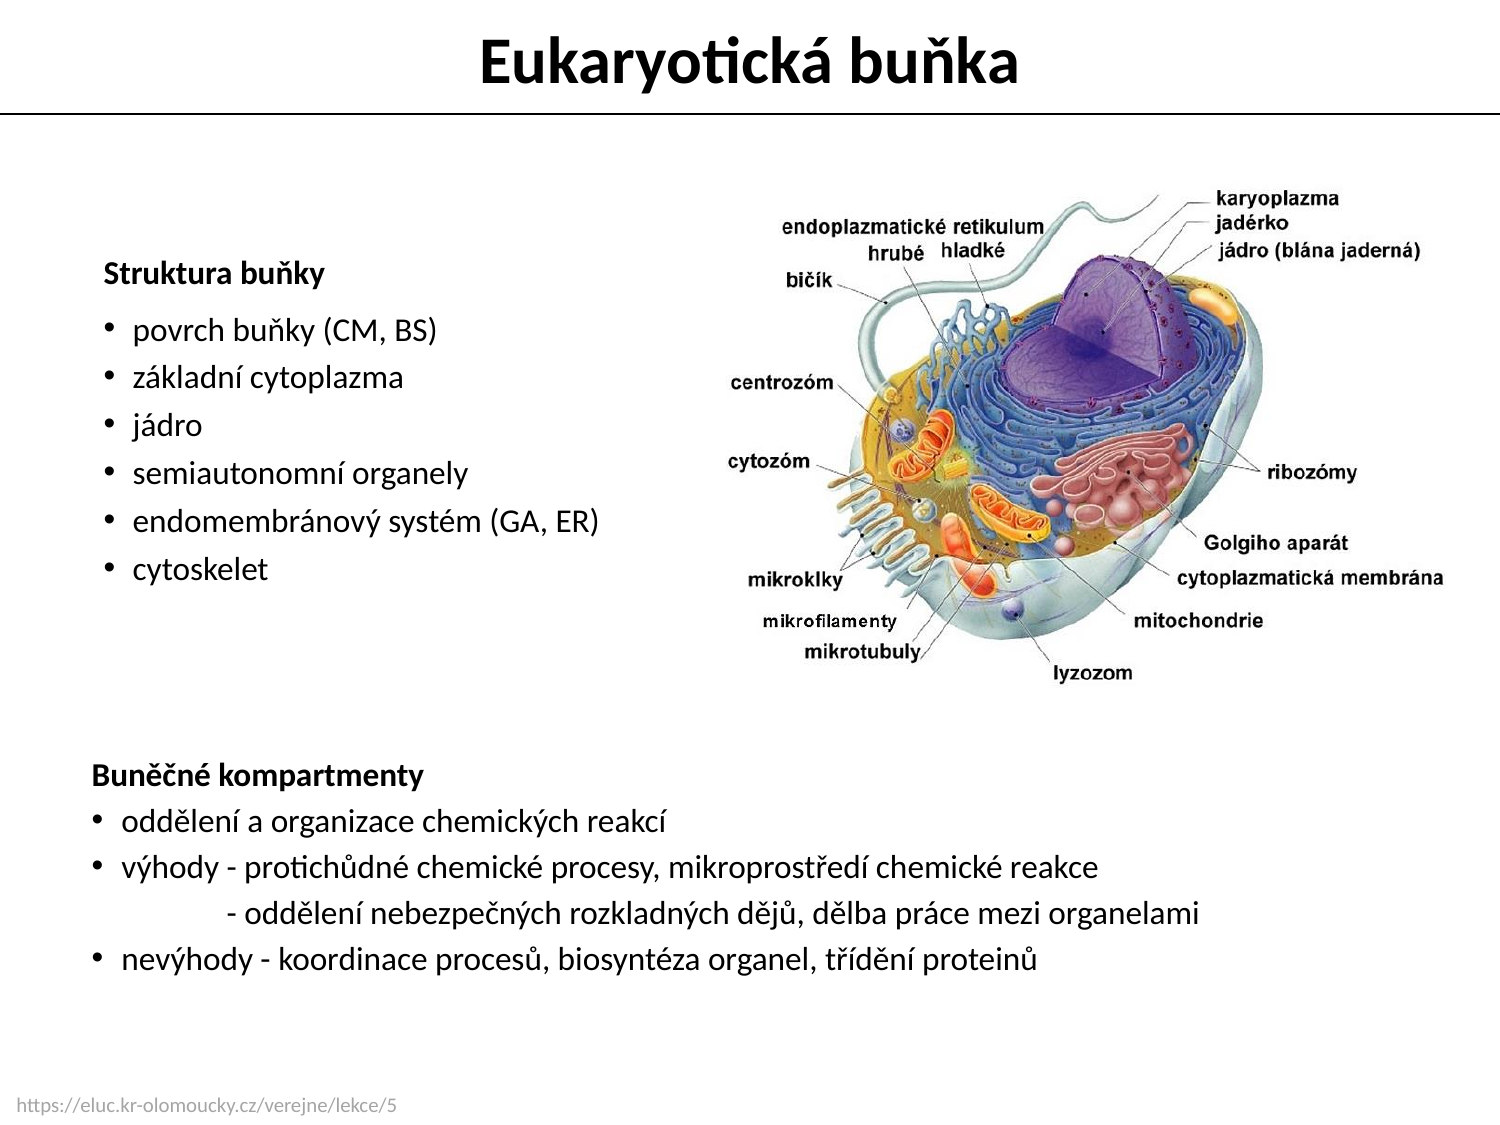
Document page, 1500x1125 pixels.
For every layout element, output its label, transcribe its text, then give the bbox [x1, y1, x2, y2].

text_box Buněčné kompartmenty oddělení a organizace chemických reakcí výhody - protichůdné chemické procesy, mikroprostředí chemické reakce - oddělení nebezpečných rozkladných dějů, dělba práce mezi organelami nevýhody - koordinace procesů, biosyntéza organel, třídění proteinů [76, 745, 1235, 985]
text_box Eukaryotická buňka [0, 0, 1500, 113]
text_box Struktura buňky povrch buňky (CM, BS) základní cytoplazma jádro semiautonomní organely endomembránový systém (GA, ER) cytoskelet [88, 243, 644, 595]
text_box https://eluc.kr-olomoucky.cz/verejne/lekce/5 [1, 1083, 1500, 1124]
picture [717, 181, 1446, 692]
